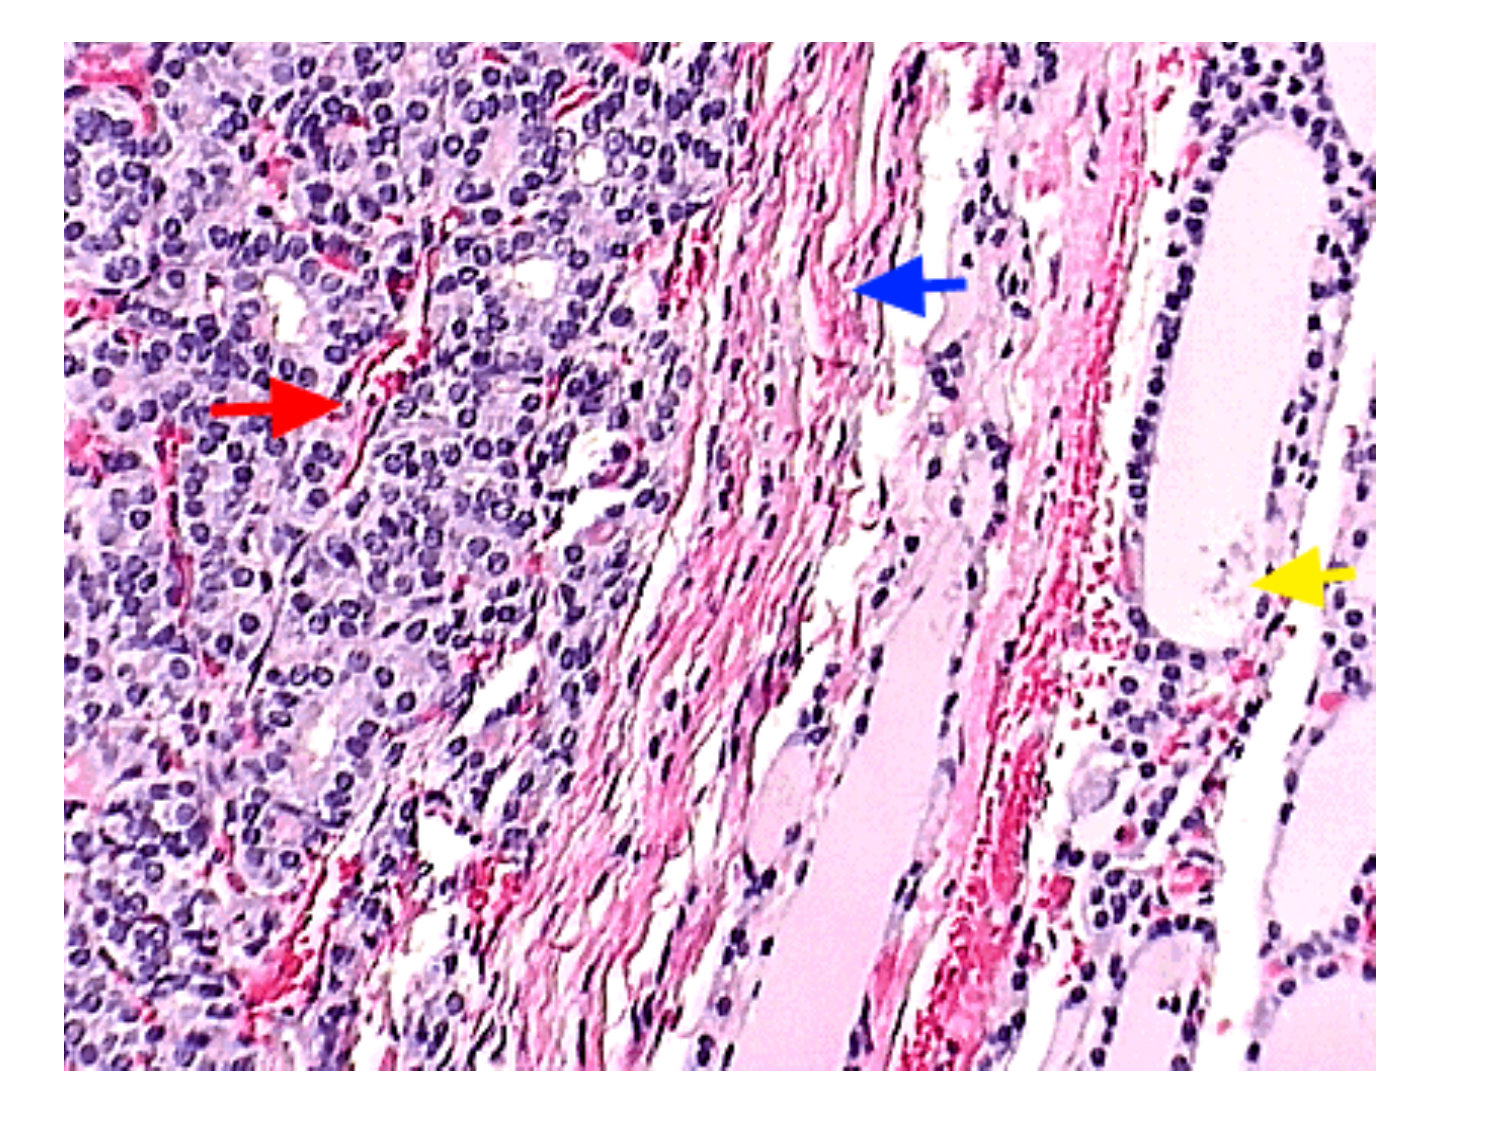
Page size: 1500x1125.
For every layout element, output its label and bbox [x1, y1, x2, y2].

picture [64, 42, 1377, 1071]
